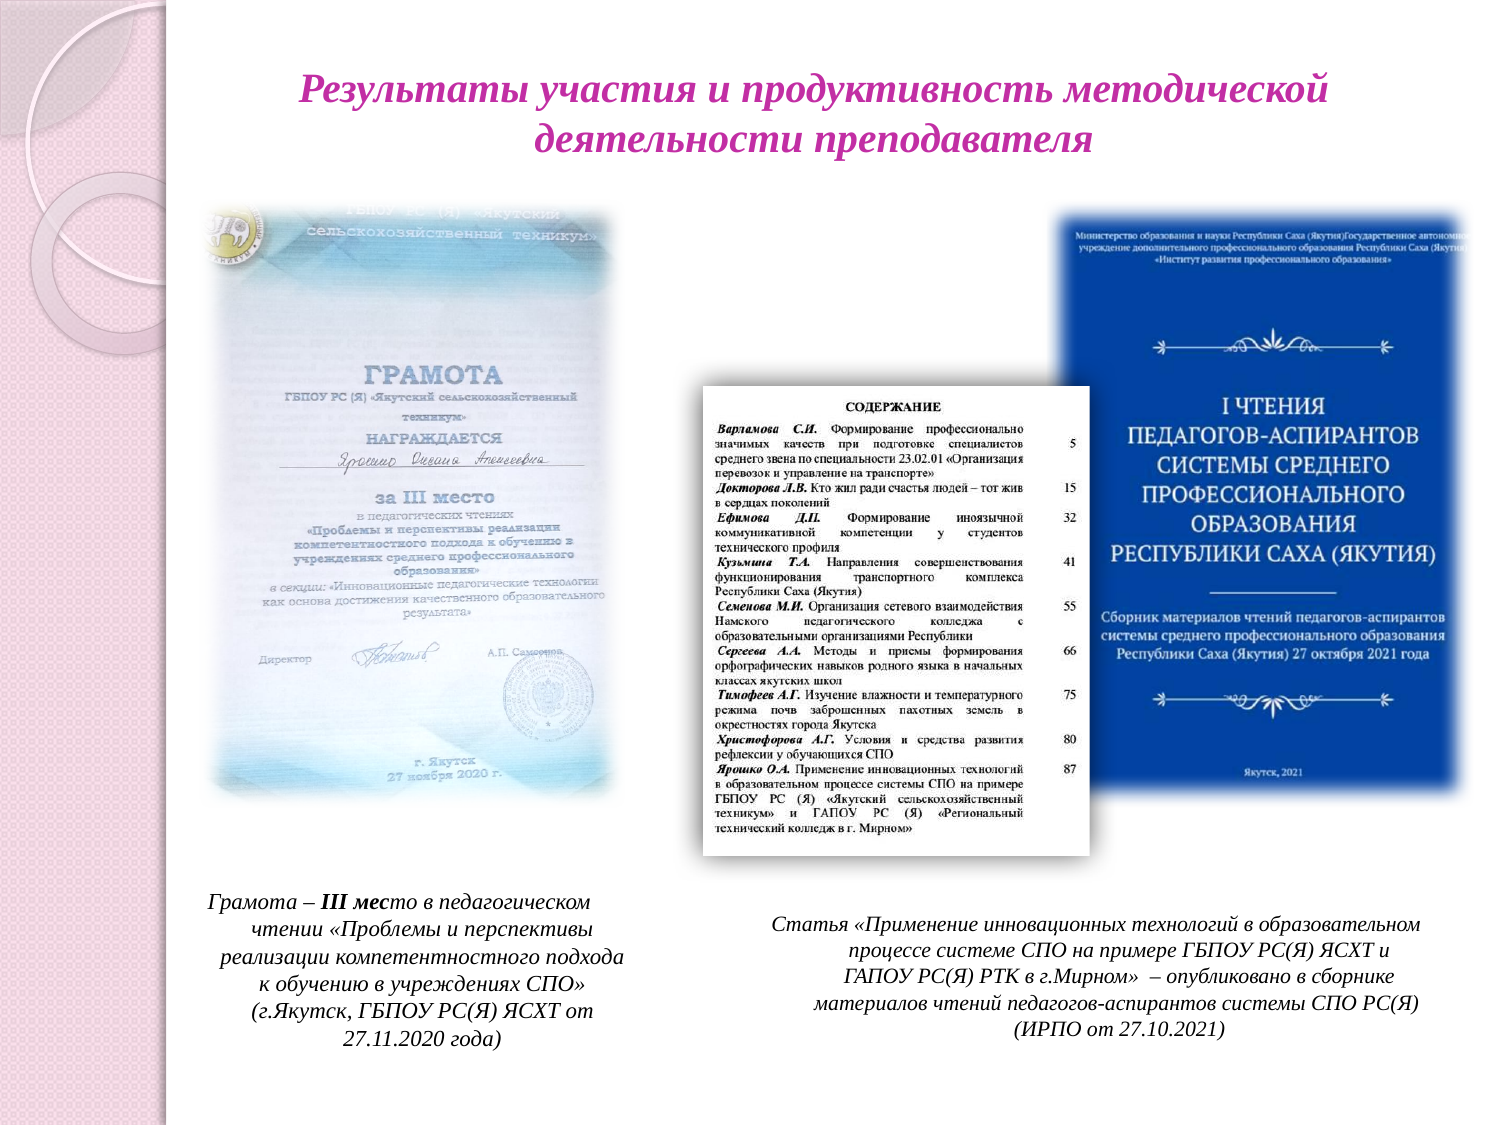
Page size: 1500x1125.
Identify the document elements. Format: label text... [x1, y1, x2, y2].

text_box Статья «Применение инновационных технологий в образовательном процессе системе СПО на примере ГБПОУ РС(Я) ЯСХТ и ГАПОУ РС(Я) РТК в г.Мирном» – опубликовано в сборнике материалов чтений педагогов-аспирантов системы СПО РС(Я) (ИРПО от 27.10.2021) [738, 902, 1442, 1035]
picture [198, 198, 626, 809]
text_box Результаты участия и продуктивность методической деятельности преподавателя [199, 46, 1430, 175]
text_box Грамота – III место в педагогическом чтении «Проблемы и перспективы реализации компетентностного подхода к обучению в учреждениях СПО» (г.Якутск, ГБПОУ РС(Я) ЯСХТ от 27.11.2020 года) [140, 878, 645, 1012]
picture [702, 198, 1474, 856]
